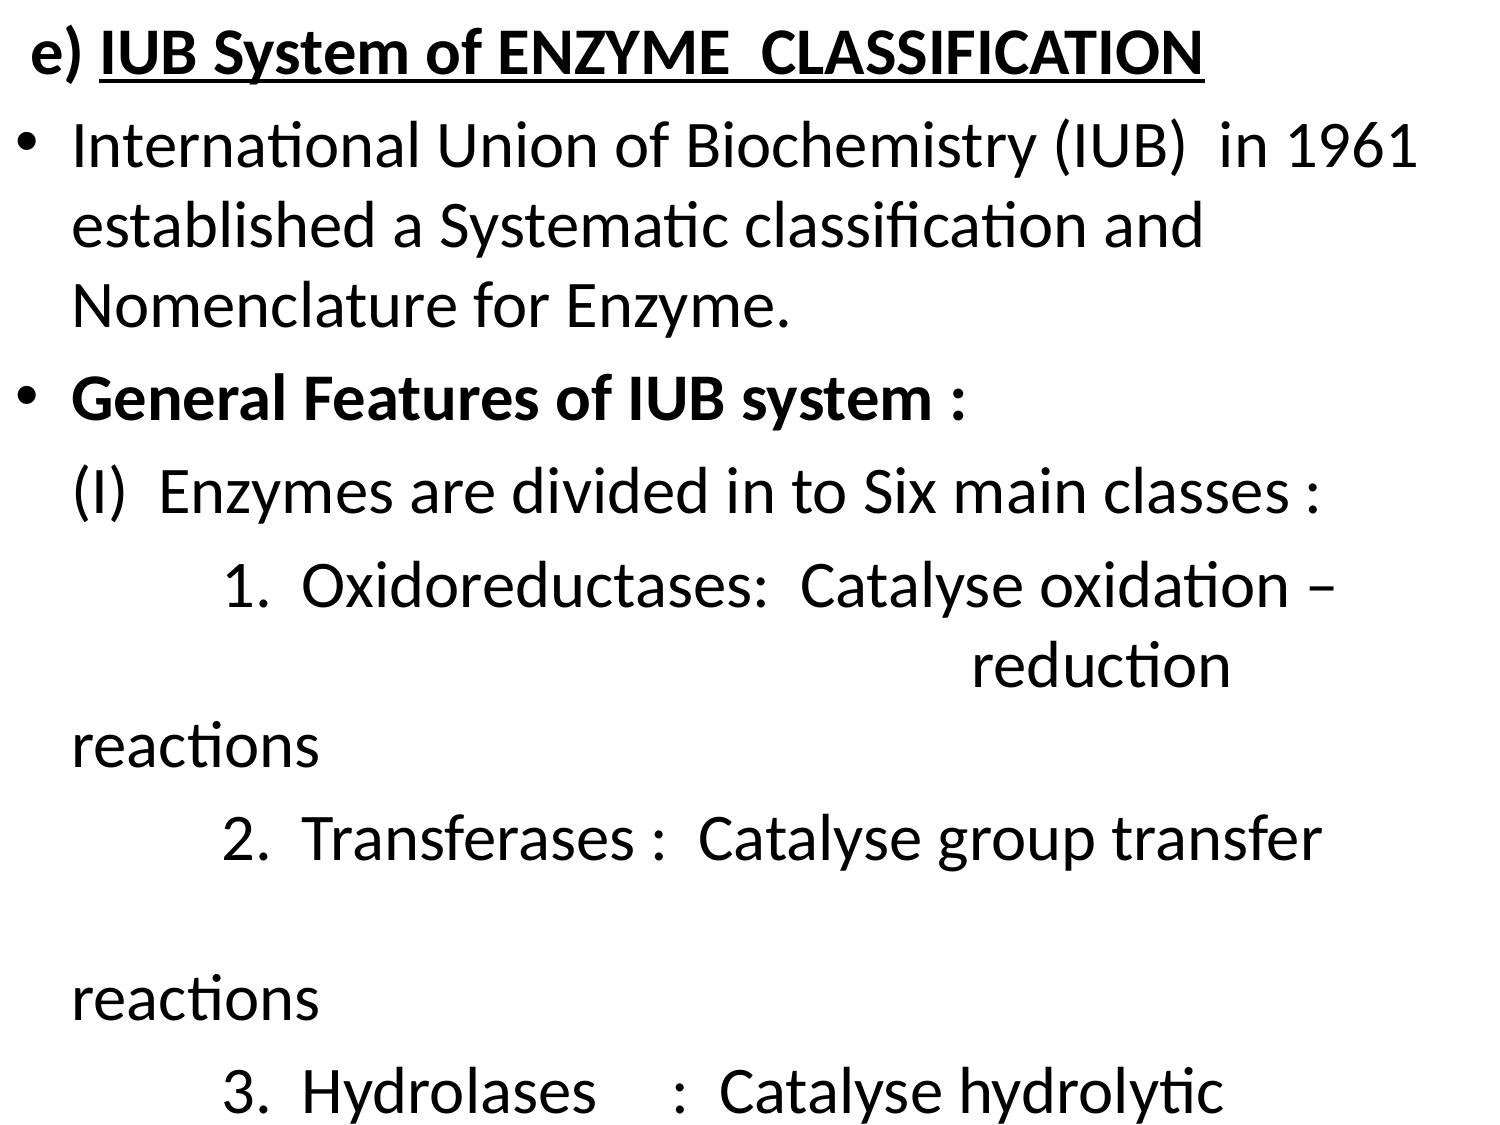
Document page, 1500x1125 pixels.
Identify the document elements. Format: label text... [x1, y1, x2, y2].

list e) IUB System of ENZYME CLASSIFICATION International Union of Biochemistry (IUB) in 1961 established a Systematic classification and Nomenclature for Enzyme. General Features of IUB system : (I) Enzymes are divided in to Six main classes : 1. Oxidoreductases: Catalyse oxidation – reduction reactions 2. Transferases : Catalyse group transfer reactions 3. Hydrolases : Catalyse hydrolytic reactions [0, 0, 1500, 1125]
